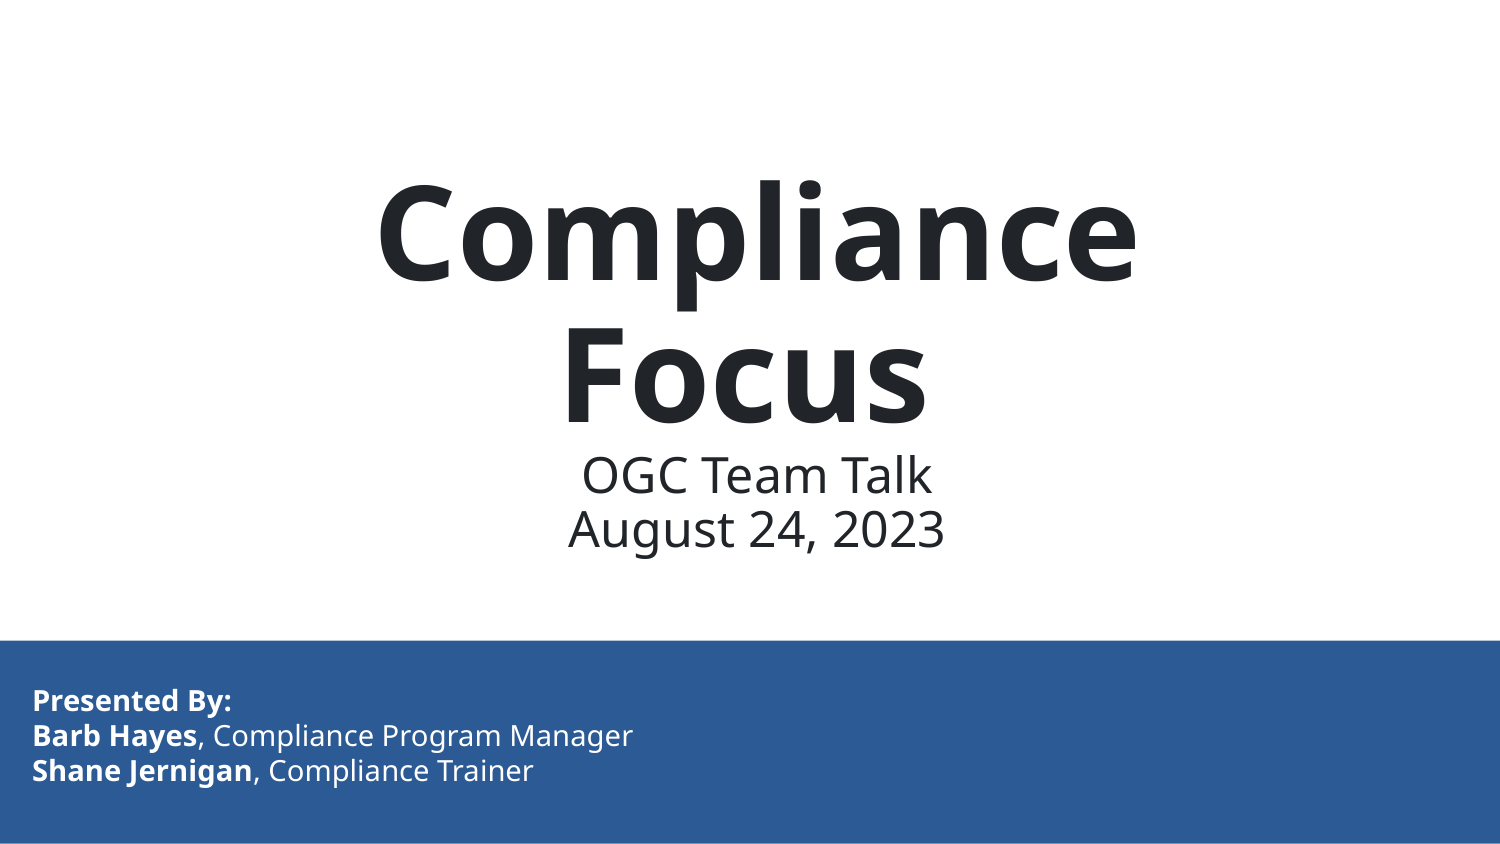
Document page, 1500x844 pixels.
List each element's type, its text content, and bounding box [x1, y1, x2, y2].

title Compliance Focus OGC Team Talk August 24, 2023 [166, 107, 1334, 627]
subtitle Presented By: Barb Hayes, Compliance Program Manager Shane Jernigan, Compliance Trainer [17, 701, 661, 768]
